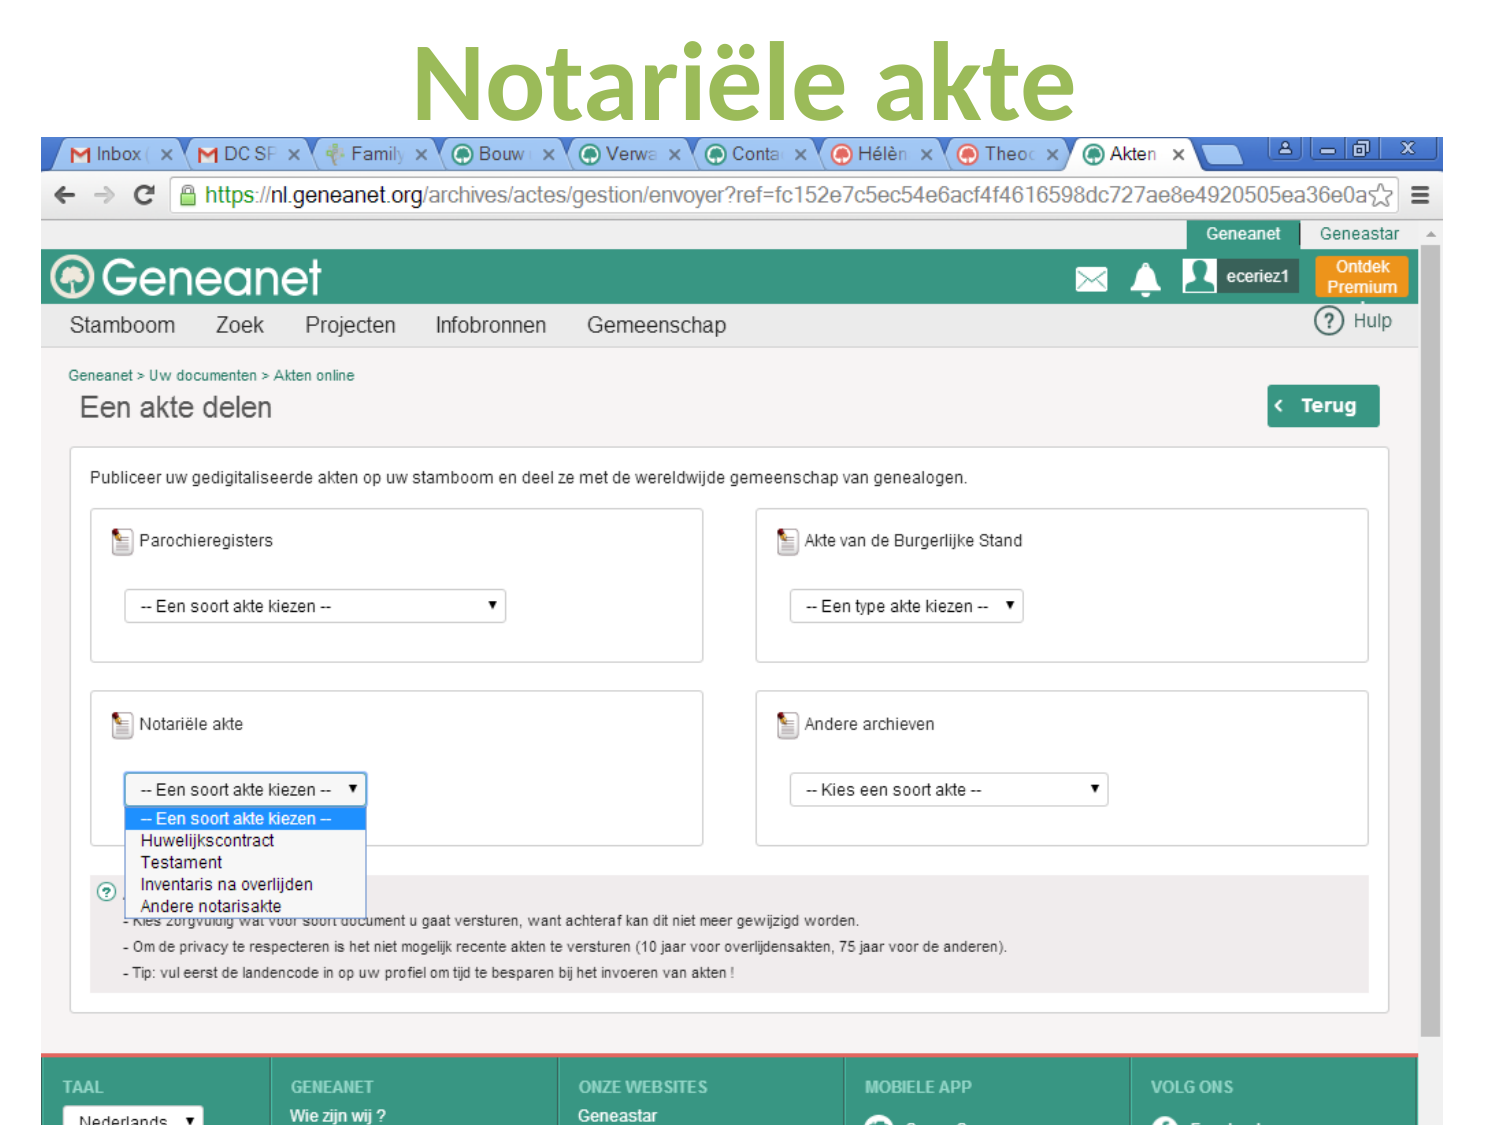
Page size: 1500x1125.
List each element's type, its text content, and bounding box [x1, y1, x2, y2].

text_box Notariële akte [396, 0, 1093, 135]
picture [40, 136, 1443, 1125]
